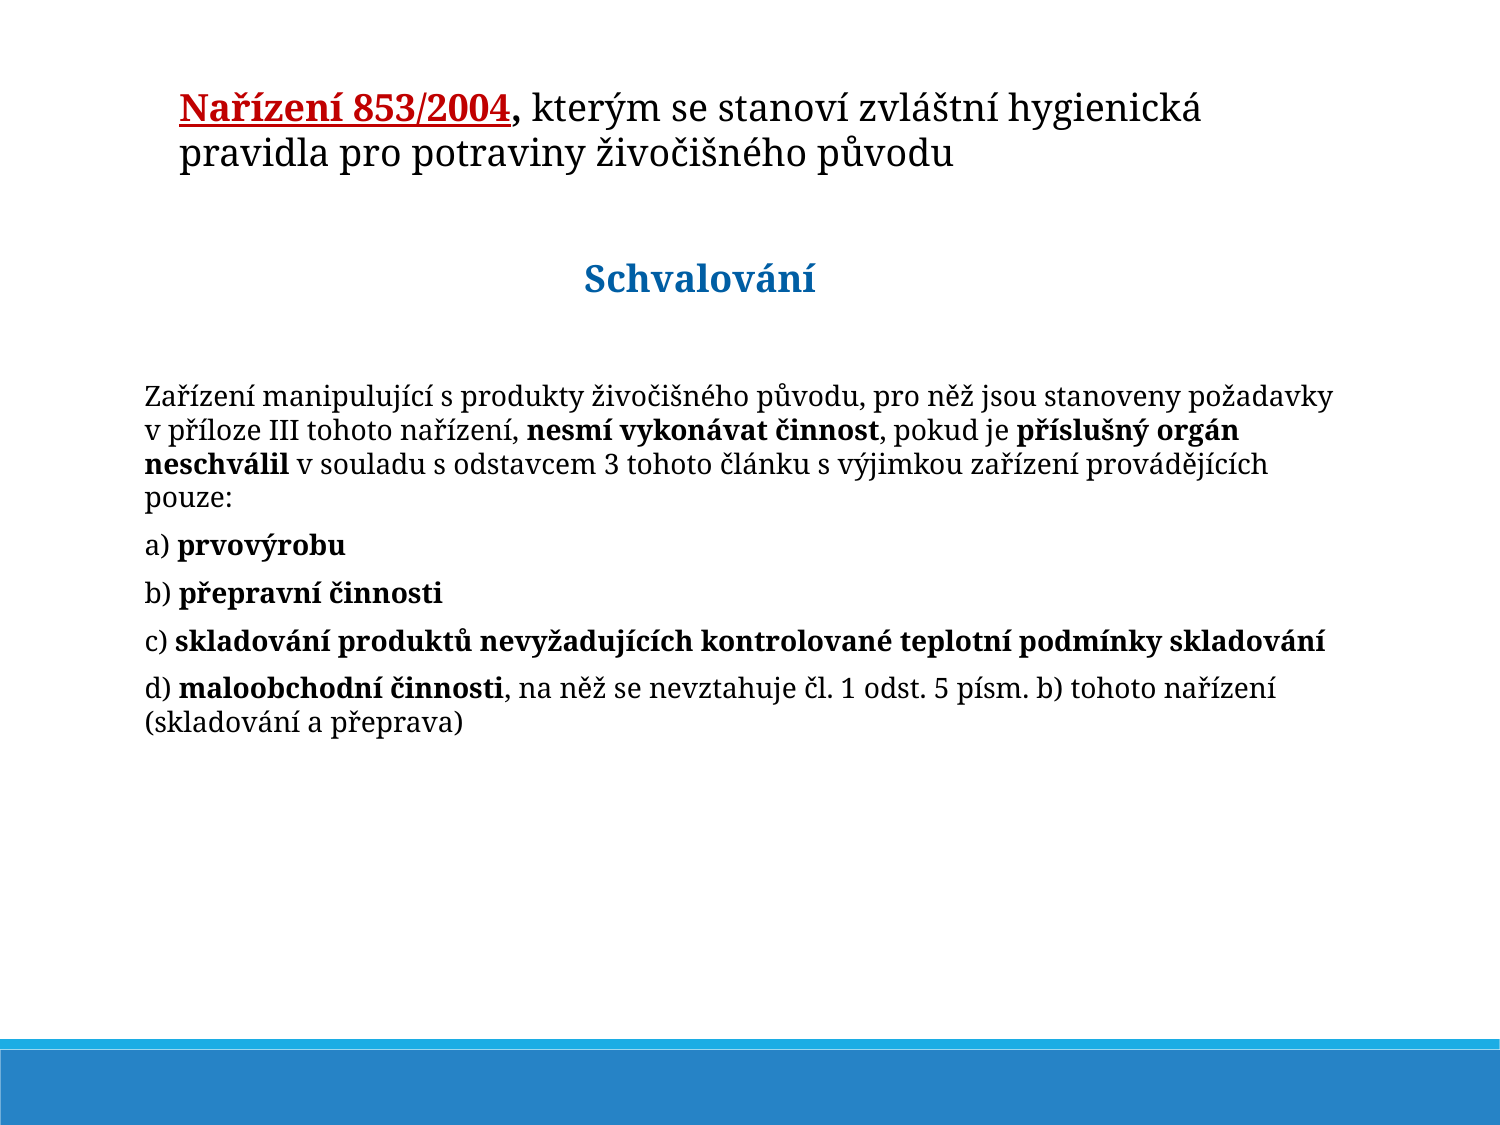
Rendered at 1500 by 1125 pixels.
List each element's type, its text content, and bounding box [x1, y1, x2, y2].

text_box Nařízení 853/2004, kterým se stanoví zvláštní hygienická pravidla pro potraviny živočišného původu [164, 76, 1371, 181]
text_box Schvalování [569, 247, 831, 307]
text_box Zařízení manipulující s produkty živočišného původu, pro něž jsou stanoveny požadavky v příloze III tohoto nařízení, nesmí vykonávat činnost, pokud je příslušný orgán neschválil v souladu s odstavcem 3 tohoto článku s výjimkou zařízení provádějících pouze: a) prvovýrobu b) přepravní činnosti c) skladování produktů nevyžadujících kontrolované teplotní podmínky skladování d) maloobchodní činnosti, na něž se nevztahuje čl. 1 odst. 5 písm. b) tohoto nařízení (skladování a přeprava) [133, 372, 1367, 744]
